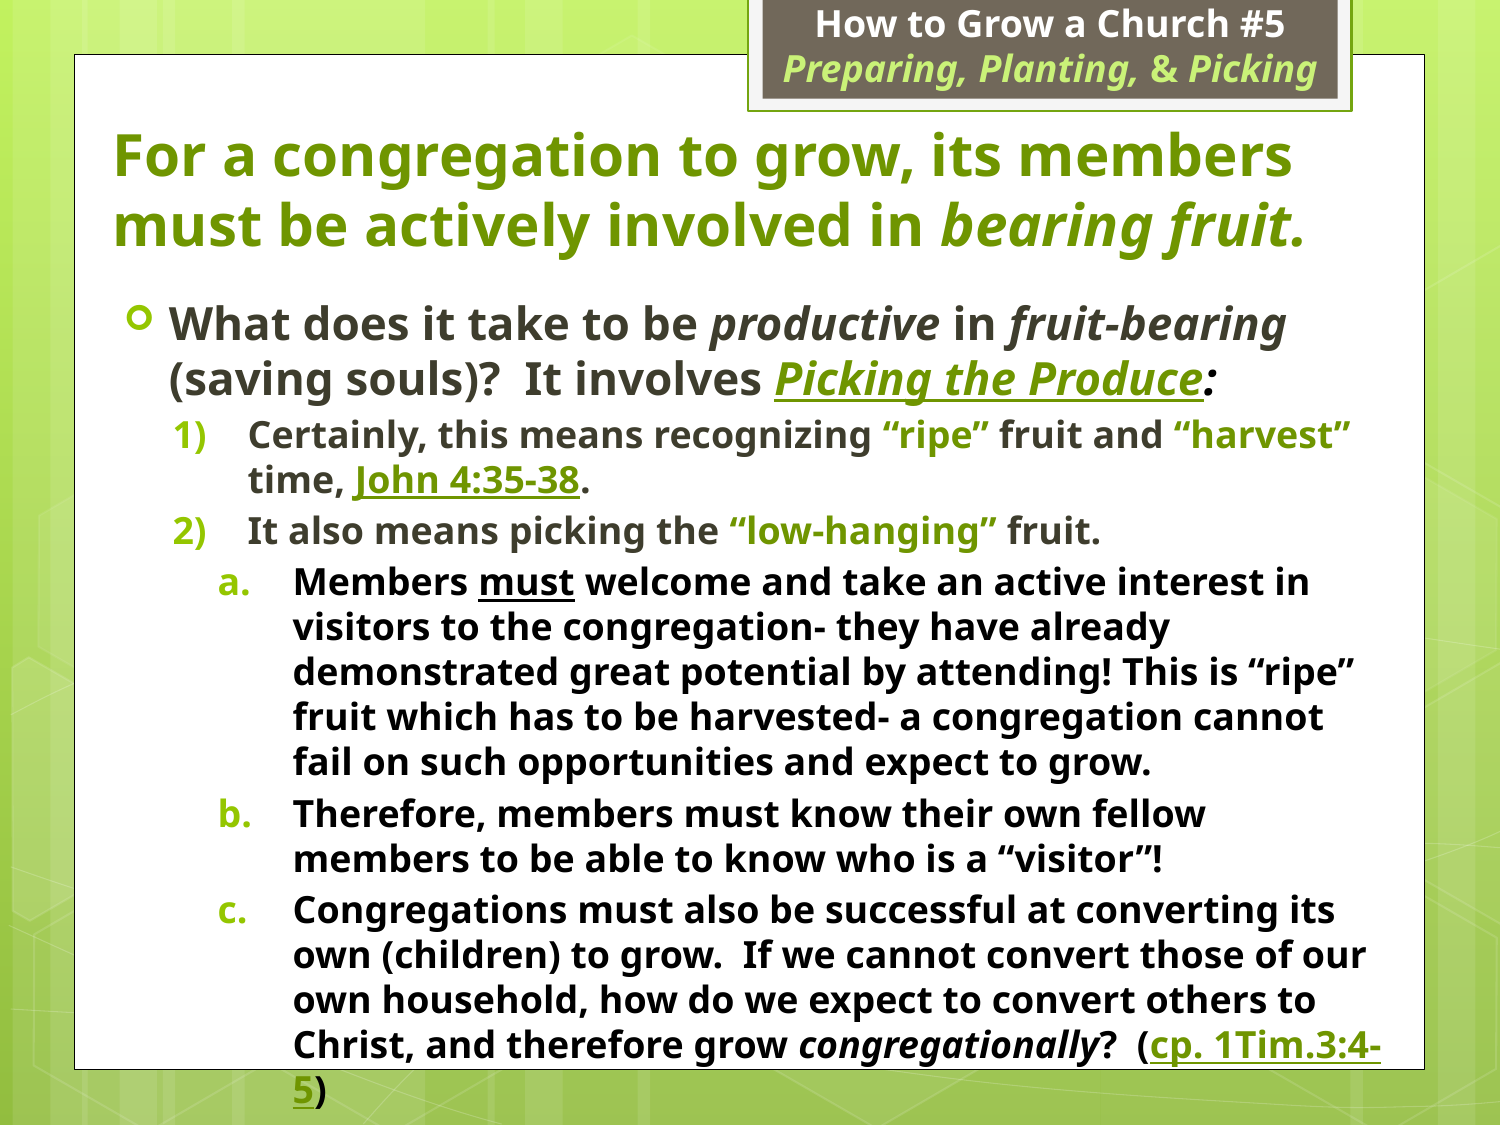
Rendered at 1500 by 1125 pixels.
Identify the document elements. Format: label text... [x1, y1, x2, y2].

list What does it take to be productive in fruit-bearing (saving souls)? It involves Picking the Produce: Certainly, this means recognizing “ripe” fruit and “harvest” time, John 4:35-38. It also means picking the “low-hanging” fruit. Members must welcome and take an active interest in visitors to the congregation- they have already demonstrated great potential by attending! This is “ripe” fruit which has to be harvested- a congregation cannot fail on such opportunities and expect to grow. Therefore, members must know their own fellow members to be able to know who is a “visitor”! Congregations must also be successful at converting its own (children) to grow. If we cannot convert those of our own household, how do we expect to convert others to Christ, and therefore grow congregationally? (cp. 1Tim.3:4-5) [97, 287, 1402, 1052]
text_box How to Grow a Church #5 Preparing, Planting, & Picking [766, 0, 1335, 98]
title For a congregation to grow, its members must be actively involved in bearing fruit. [97, 119, 1324, 266]
